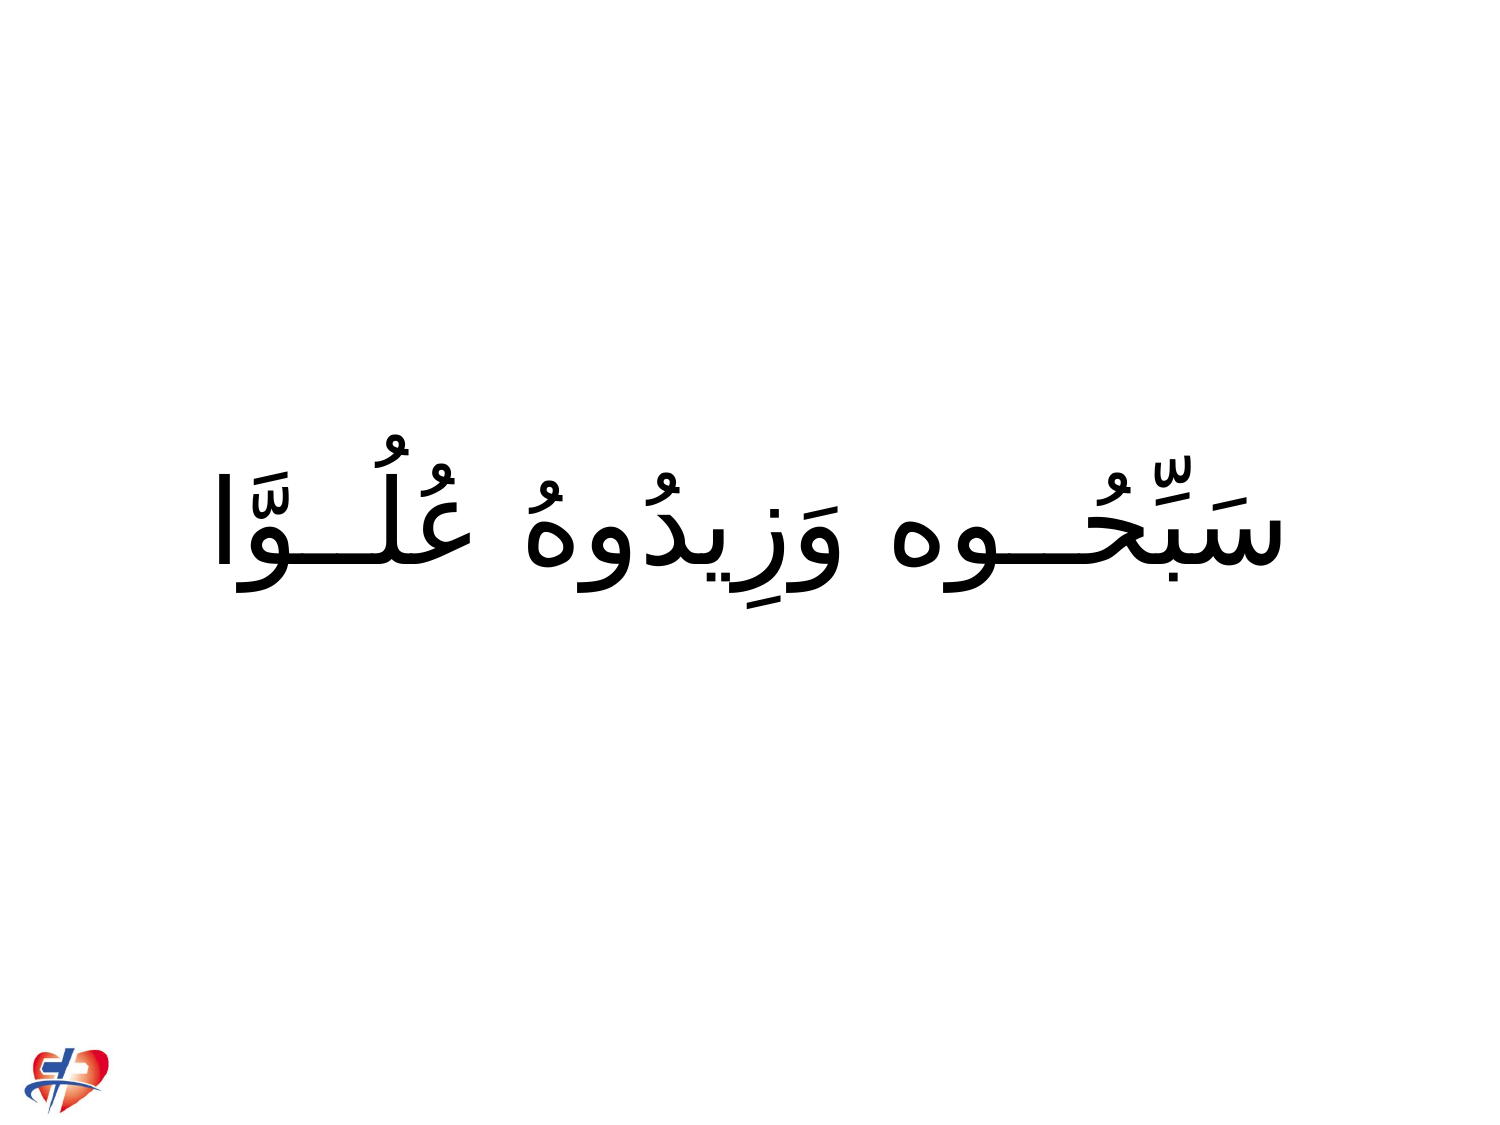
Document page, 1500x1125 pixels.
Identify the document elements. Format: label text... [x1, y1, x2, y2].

picture [21, 1041, 113, 1117]
title سَبِّحُــوه وَزِيدُوهُ عُلُــوَّا [112, 396, 1388, 638]
